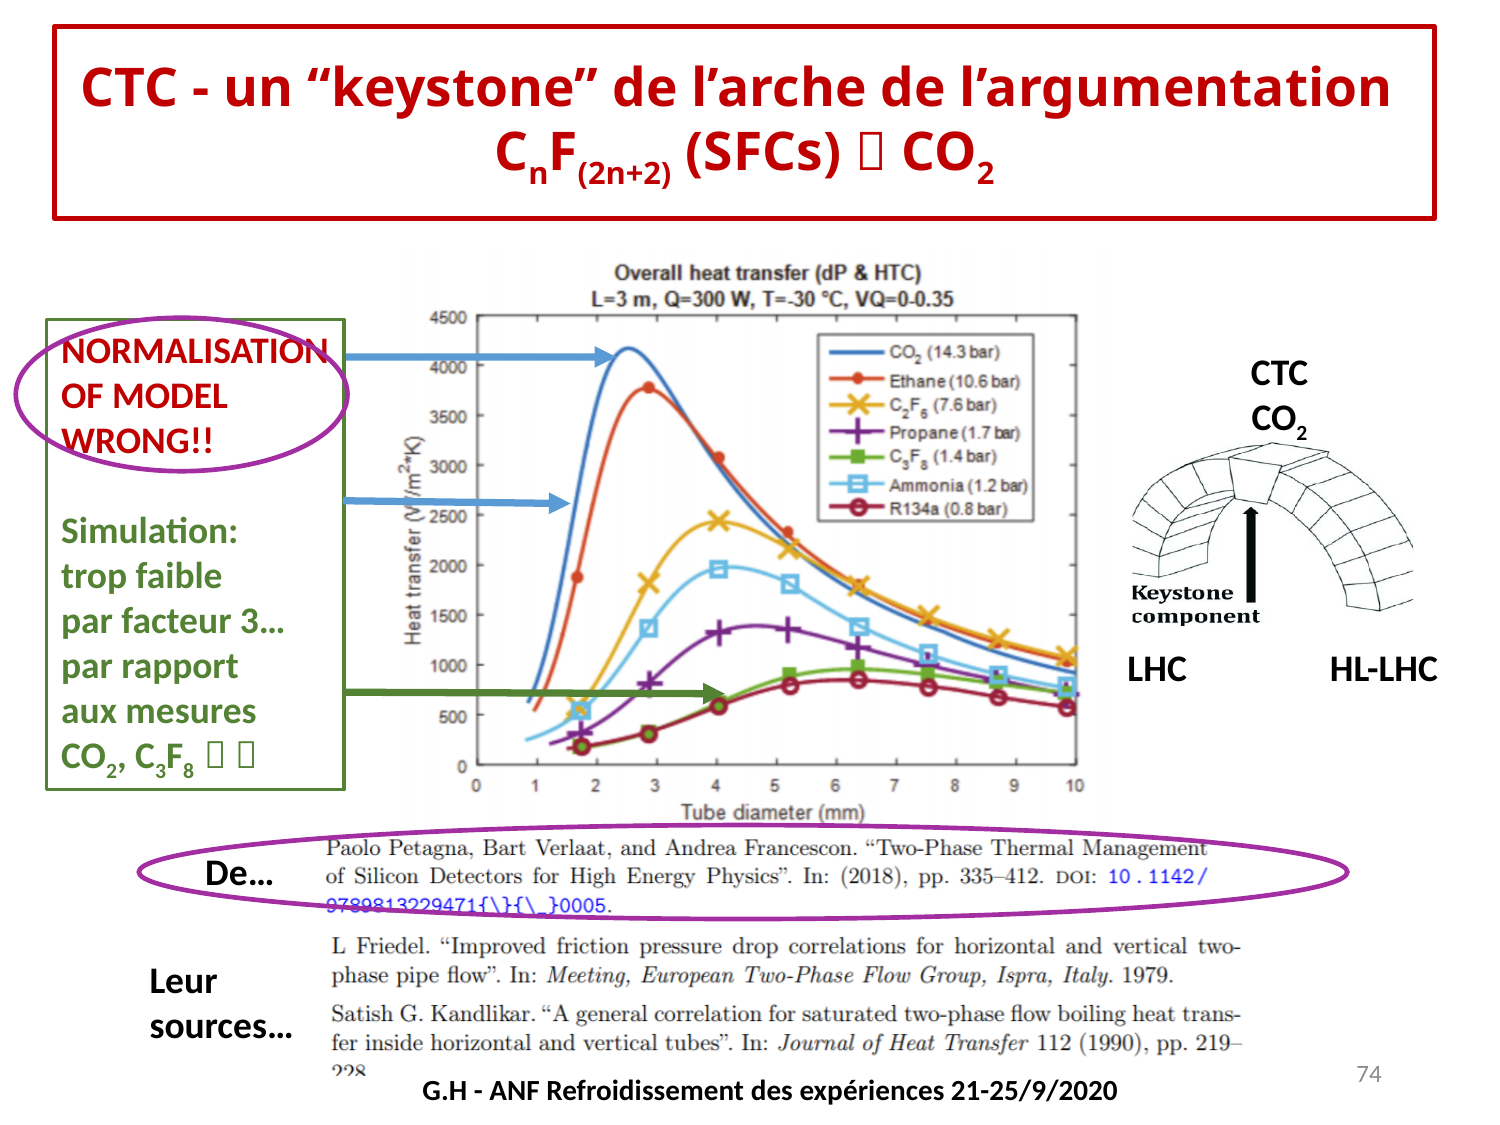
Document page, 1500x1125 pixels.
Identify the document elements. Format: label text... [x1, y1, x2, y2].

text_box G.H - ANF Refroidissement des expériences 21-25/9/2020 [407, 1076, 1134, 1114]
picture [1348, 437, 1414, 626]
text_box Leur sources… [134, 948, 310, 1054]
slide_number 74 [1134, 1042, 1397, 1103]
picture [363, 246, 1112, 317]
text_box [15, 317, 1348, 919]
picture [318, 919, 1273, 1076]
title CTC - un “keystone” de l’arche de l’argumentation CnF(2n+2) (SFCs)  CO2 [54, 26, 1435, 219]
text_box HL-LHC [1348, 636, 1453, 697]
